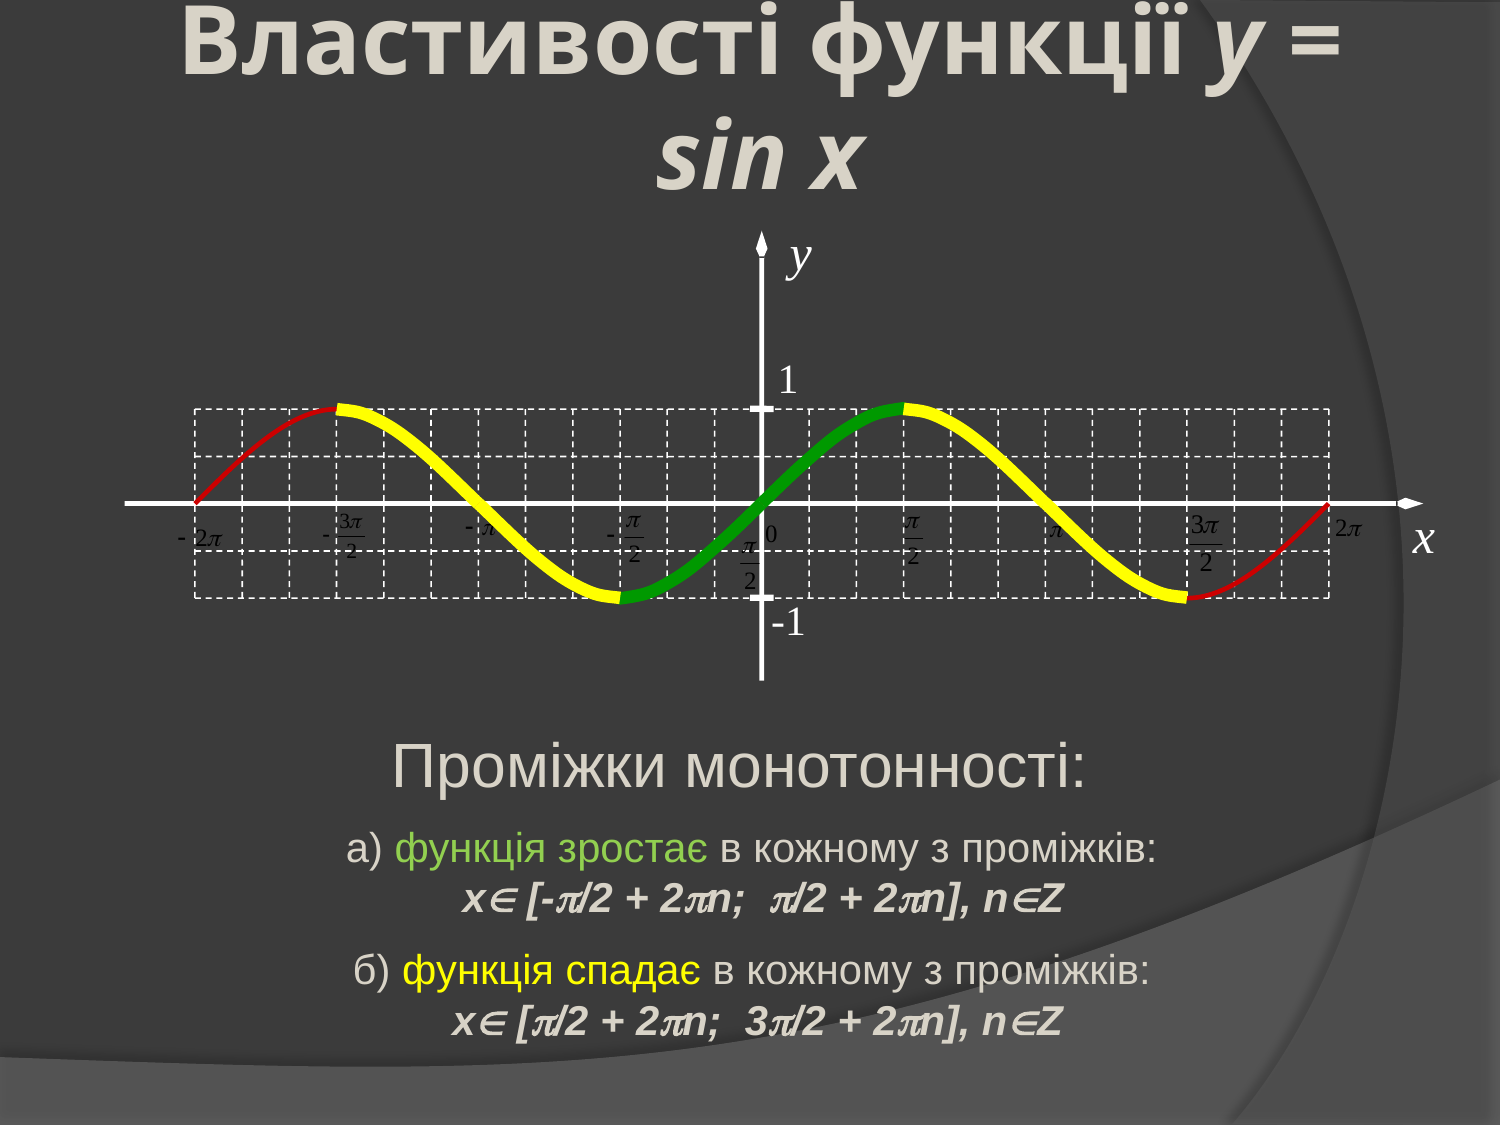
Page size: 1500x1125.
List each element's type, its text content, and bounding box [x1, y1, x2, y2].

text_box а) функція зростає в кожному з проміжків: xÎ [-p/2 + 2pn; p/2 + 2pn], nÎZ [76, 823, 1427, 917]
title Властивості функції y = sin x [147, 0, 1373, 188]
text_box Проміжки монотонності: [64, 727, 1415, 798]
text_box б) функція спадає в кожному з проміжків: xÎ [p/2 + 2pn; 3p/2 + 2pn], nÎZ [76, 952, 1427, 1035]
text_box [124, 219, 1436, 681]
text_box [336, 408, 1188, 599]
